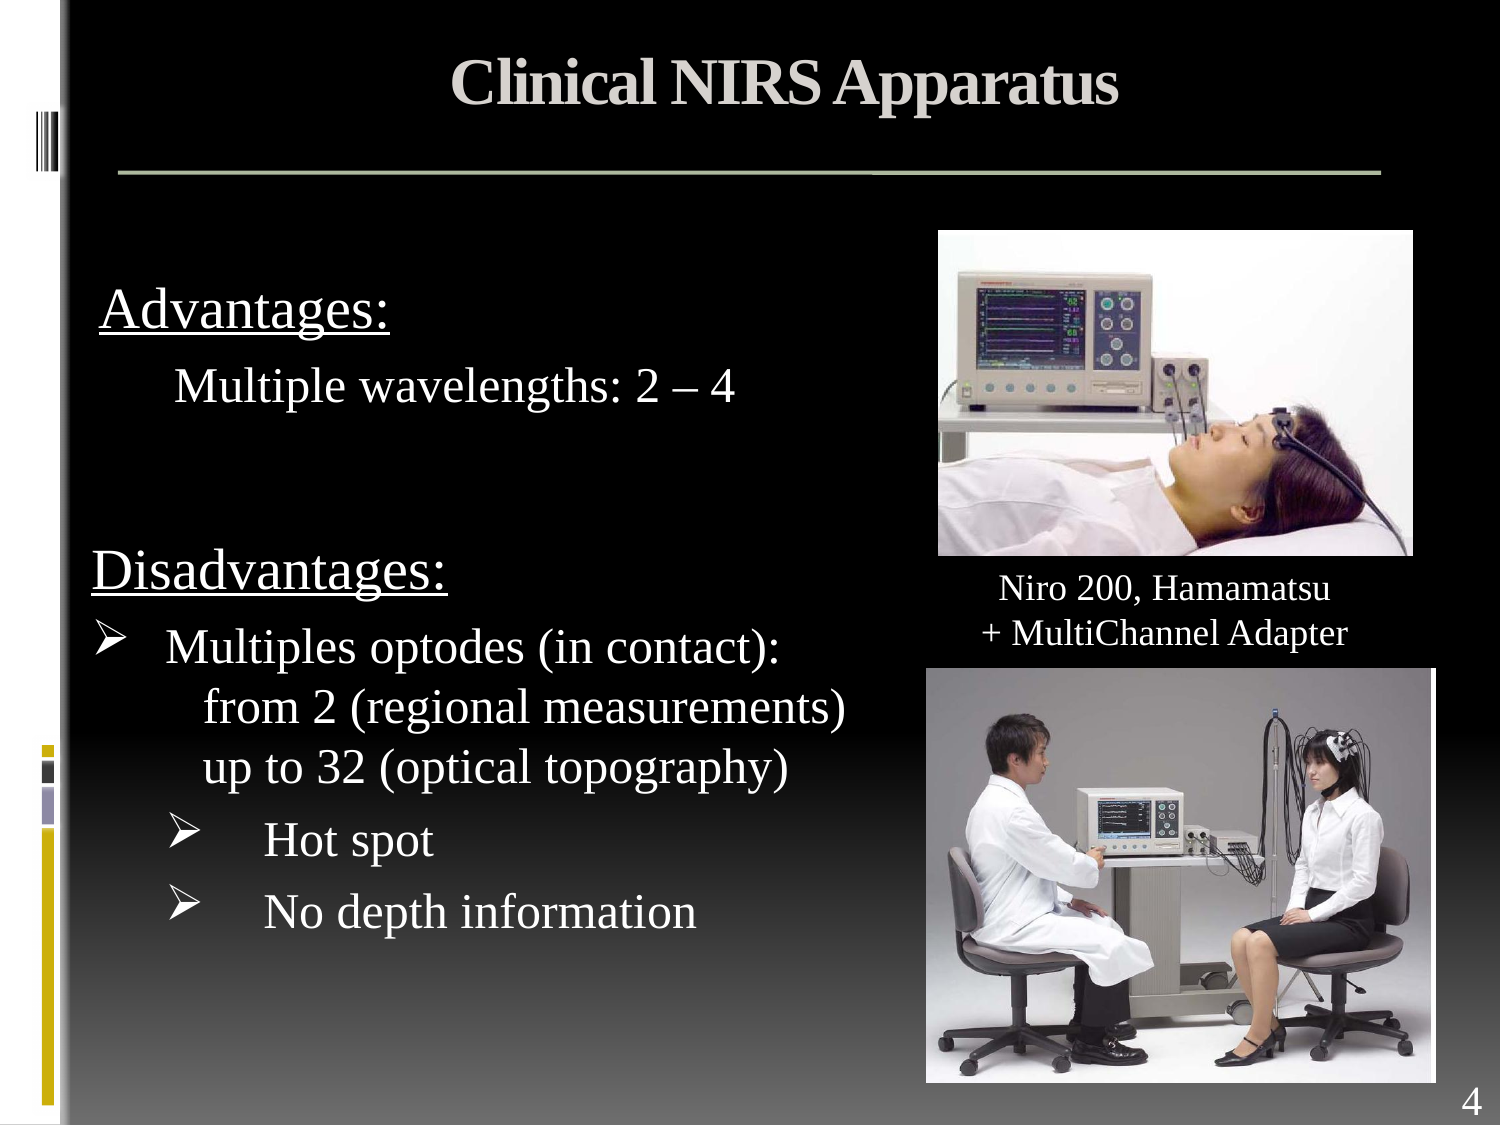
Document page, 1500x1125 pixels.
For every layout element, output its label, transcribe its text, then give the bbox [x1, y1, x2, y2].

text_box Disadvantages: Multiples optodes (in contact): from 2 (regional measurements) up to 32 (optical topography) Hot spot No depth information [76, 523, 869, 947]
text_box 4 [1446, 1065, 1500, 1125]
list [938, 230, 1413, 556]
text_box Niro 200, Hamamatsu + MultiChannel Adapter [953, 566, 1376, 659]
title Clinical NIRS Apparatus [147, 30, 1423, 181]
text_box Advantages: Multiple wavelengths: 2 – 4 [84, 262, 805, 420]
picture [926, 668, 1436, 1083]
